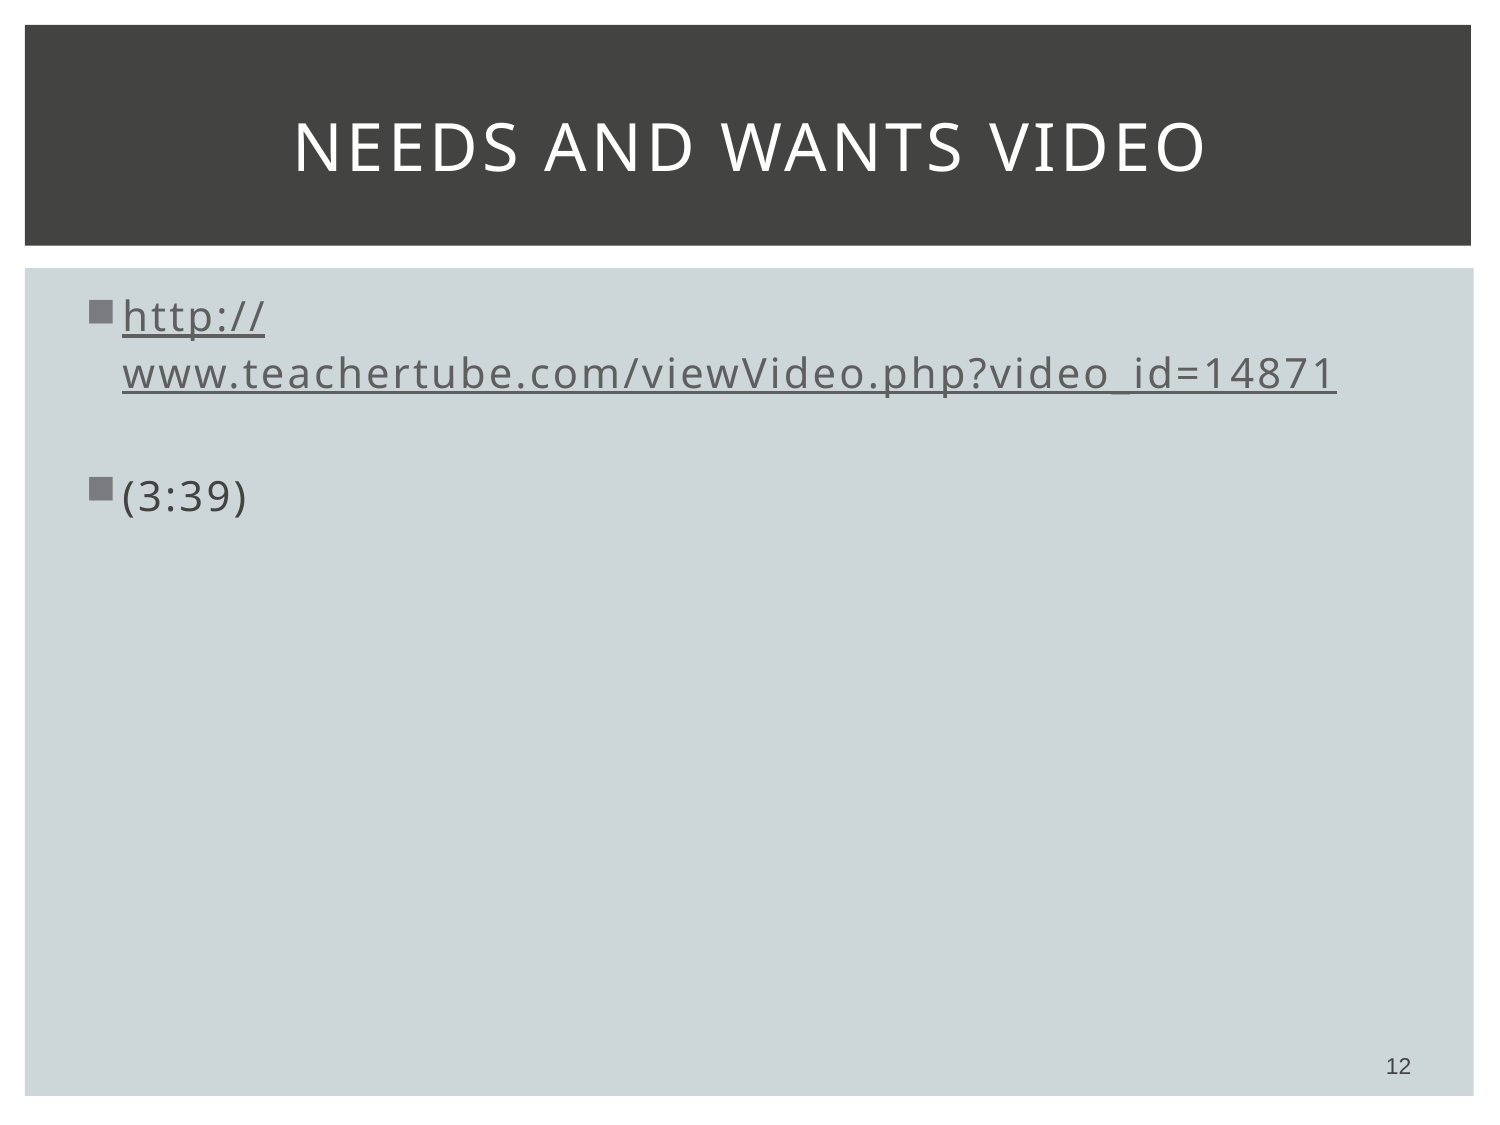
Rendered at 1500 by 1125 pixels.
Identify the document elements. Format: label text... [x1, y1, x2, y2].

slide_number 12 [1349, 1041, 1448, 1089]
list http://www.teachertube.com/viewVideo.php?video_id=14871 (3:39) [62, 281, 1442, 1005]
title NEEDS AND WANTS VIDEO [62, 58, 1438, 232]
